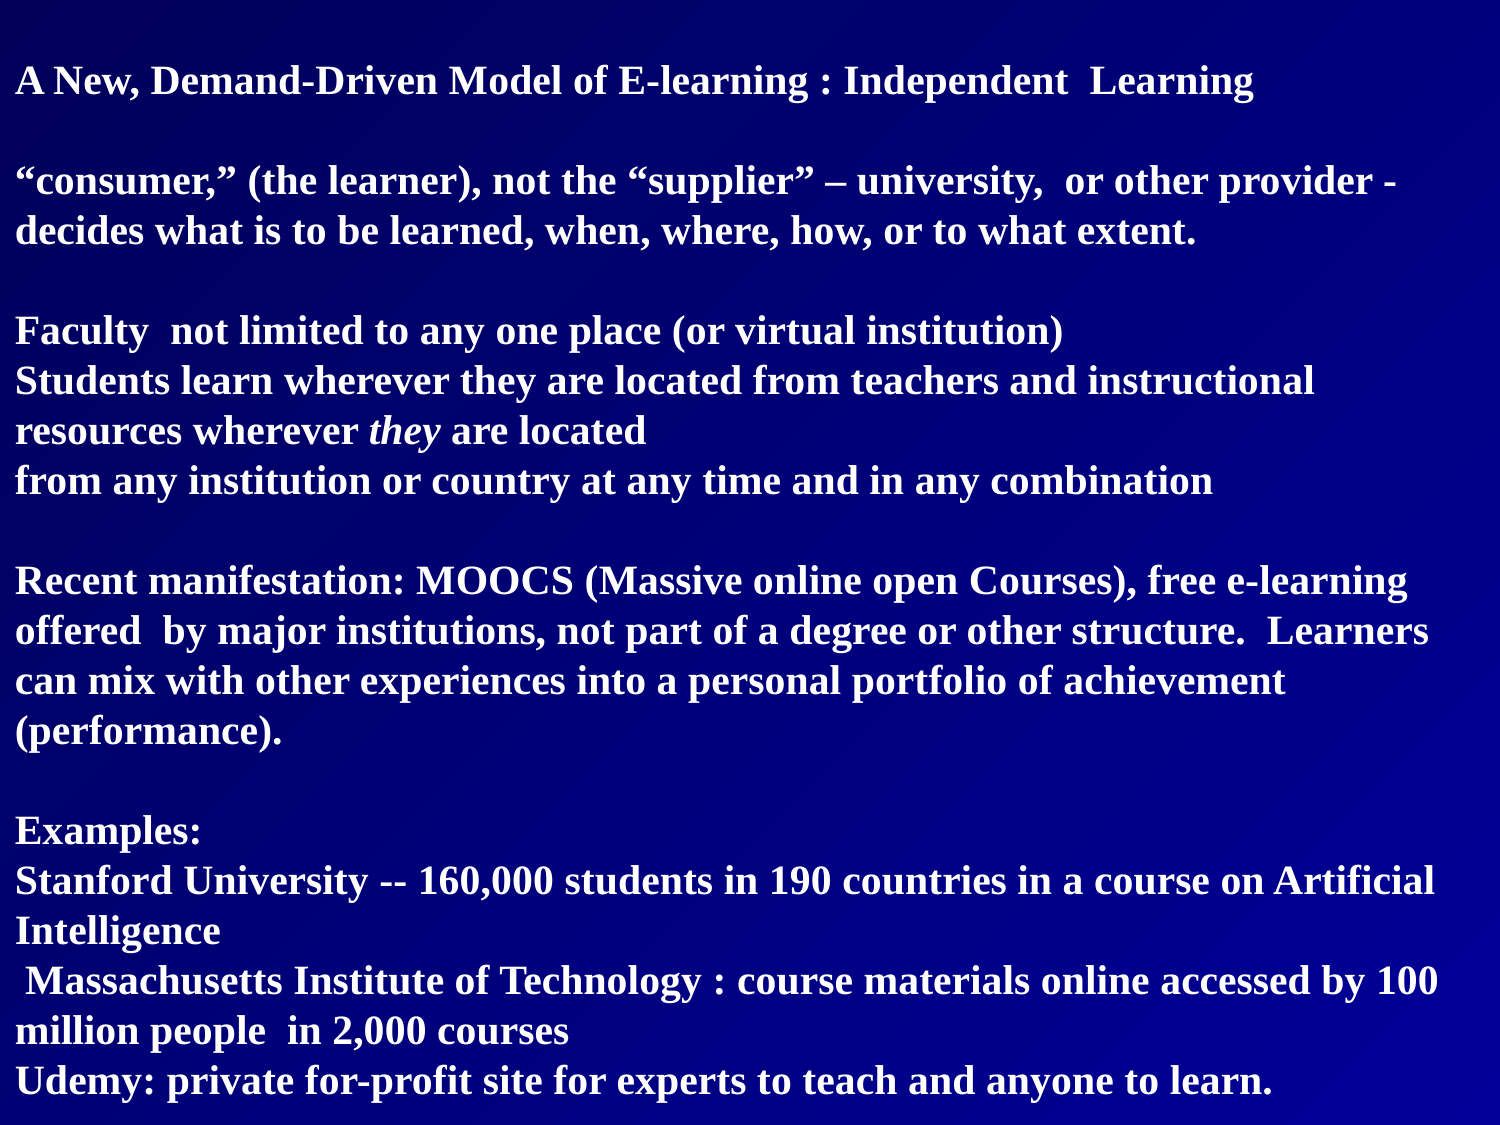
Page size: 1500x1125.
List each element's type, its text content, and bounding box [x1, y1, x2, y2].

text_box A New, Demand-Driven Model of E-learning : Independent Learning “consumer,” (the learner), not the “supplier” – university, or other provider - decides what is to be learned, when, where, how, or to what extent. Faculty not limited to any one place (or virtual institution) Students learn wherever they are located from teachers and instructional resources wherever they are located from any institution or country at any time and in any combination Recent manifestation: MOOCS (Massive online open Courses), free e-learning offered by major institutions, not part of a degree or other structure. Learners can mix with other experiences into a personal portfolio of achievement (performance). Examples: Stanford University -- 160,000 students in 190 countries in a course on Artificial Intelligence Massachusetts Institute of Technology : course materials online accessed by 100 million people in 2,000 courses Udemy: private for-profit site for experts to teach and anyone to learn. [0, 0, 1500, 1111]
